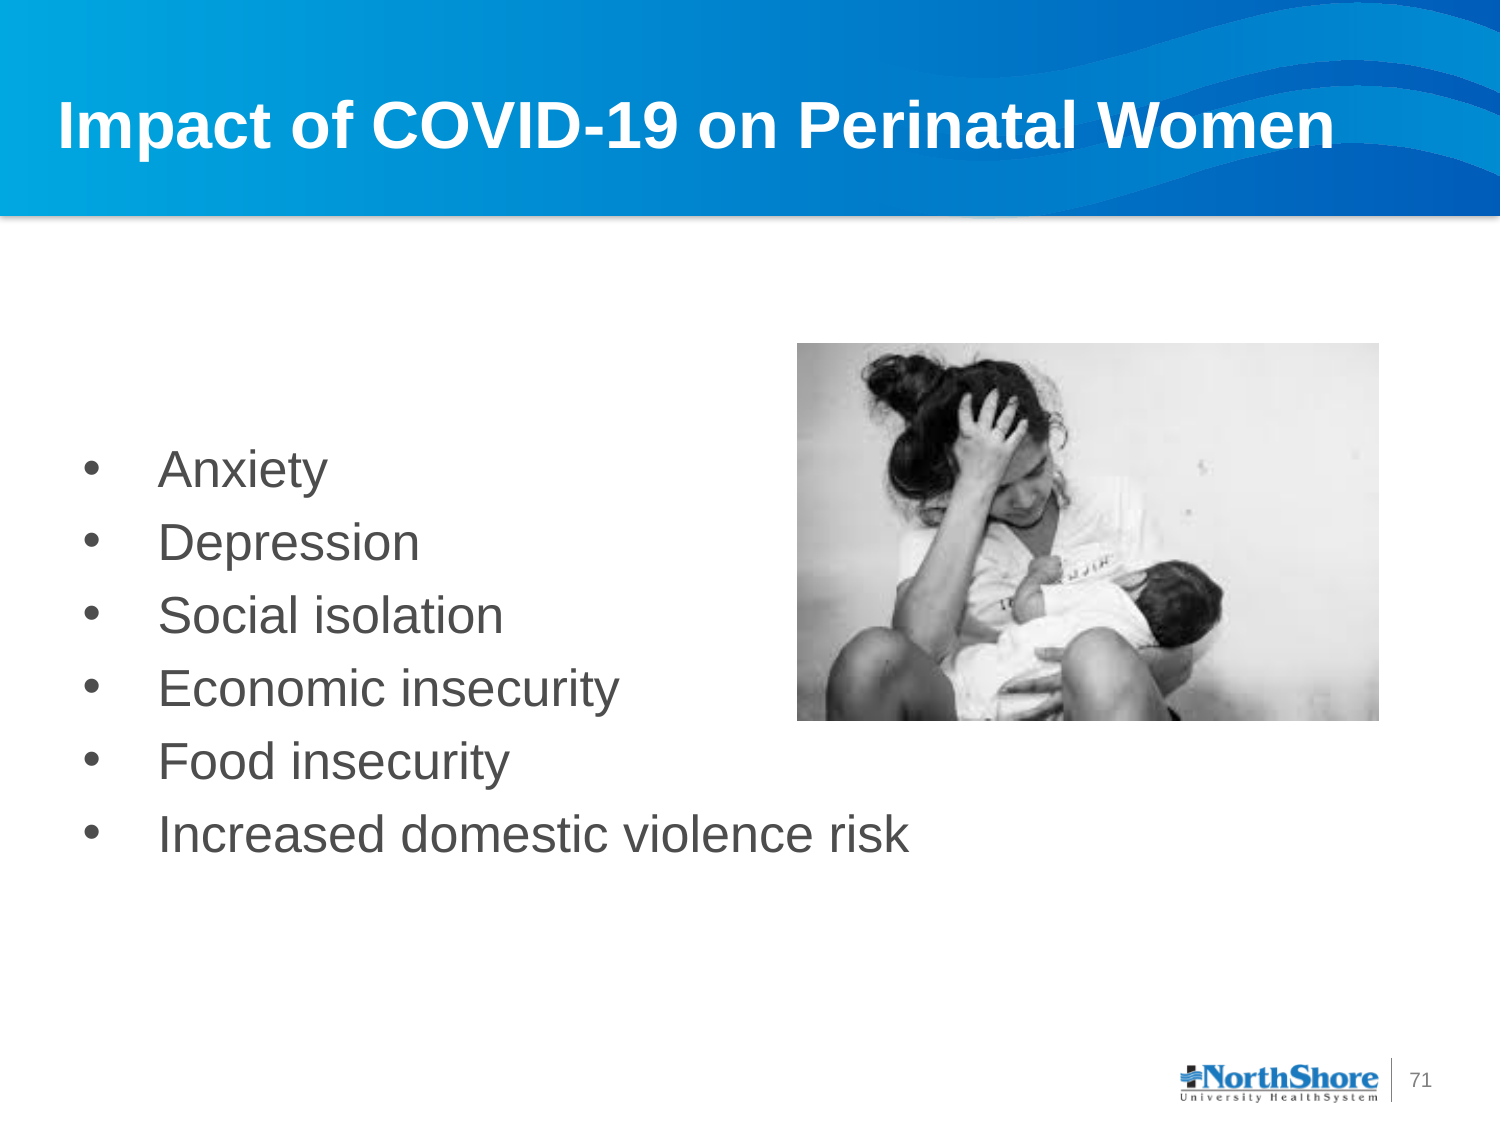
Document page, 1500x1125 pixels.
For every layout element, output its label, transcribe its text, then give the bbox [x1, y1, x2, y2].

slide_number 71 [1378, 1058, 1448, 1112]
picture [1180, 1064, 1378, 1103]
list Anxiety Depression Social isolation Economic insecurity Food insecurity Increased domestic violence risk [62, 280, 1441, 1043]
picture [796, 343, 1379, 722]
title Impact of COVID-19 on Perinatal Women [37, 27, 1444, 216]
